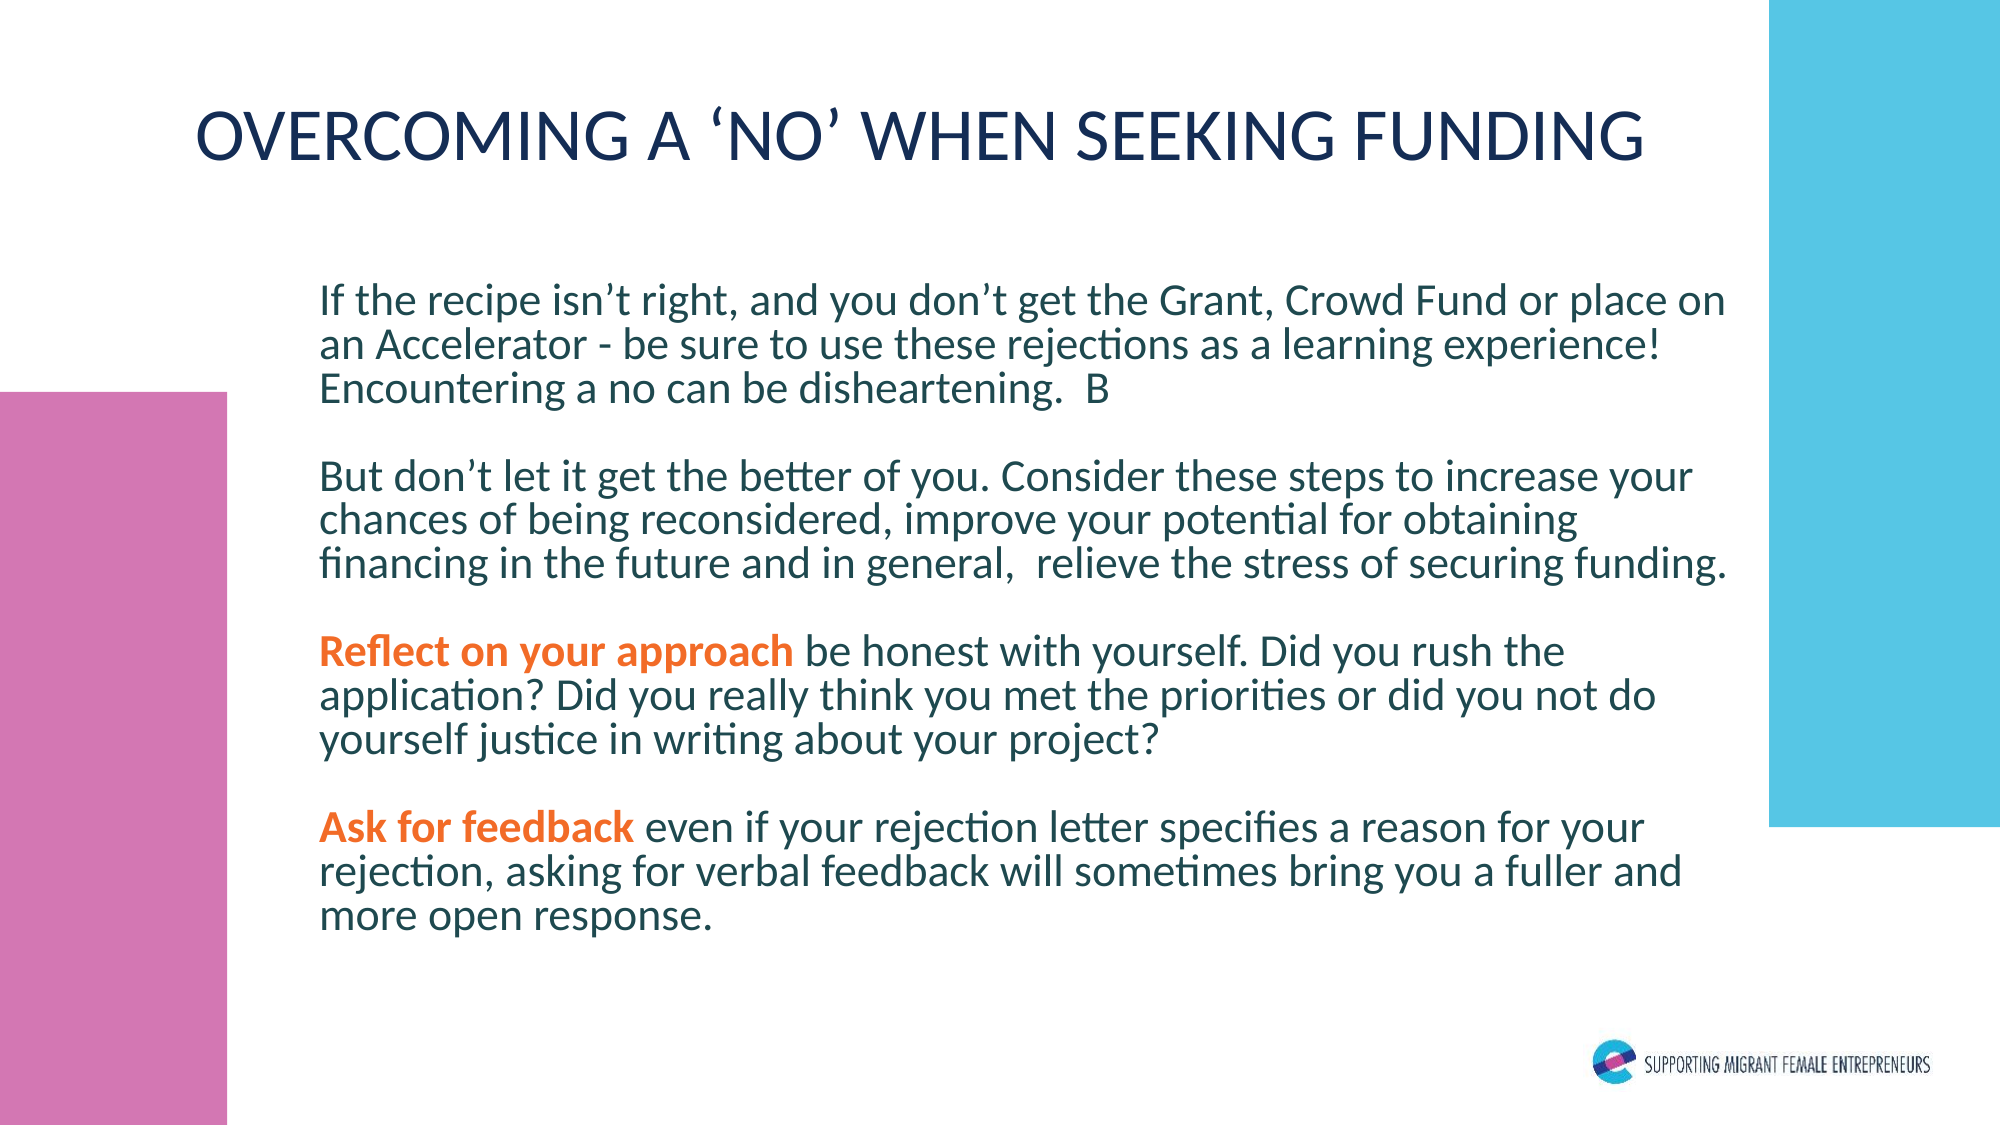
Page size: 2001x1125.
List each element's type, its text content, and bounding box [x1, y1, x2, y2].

list OVERCOMING A ‘NO’ WHEN SEEKING FUNDING [180, 88, 1769, 199]
text_box [0, 391, 228, 1125]
picture [1644, 1051, 1954, 1076]
text_box [1768, 0, 2000, 828]
text_box If the recipe isn’t right, and you don’t get the Grant, Crowd Fund or place on an Accelerator - be sure to use these rejections as a learning experience! Encountering a no can be disheartening. B But don’t let it get the better of you. Consider these steps to increase your chances of being reconsidered, improve your potential for obtaining financing in the future and in general, relieve the stress of securing funding. Reflect on your approach be honest with yourself. Did you rush the application? Did you really think you met the priorities or did you not do yourself justice in writing about your project? Ask for feedback even if your rejection letter specifies a reason for your rejection, asking for verbal feedback will sometimes bring you a fuller and more open response. [304, 255, 1745, 1044]
picture [1583, 1044, 1636, 1092]
